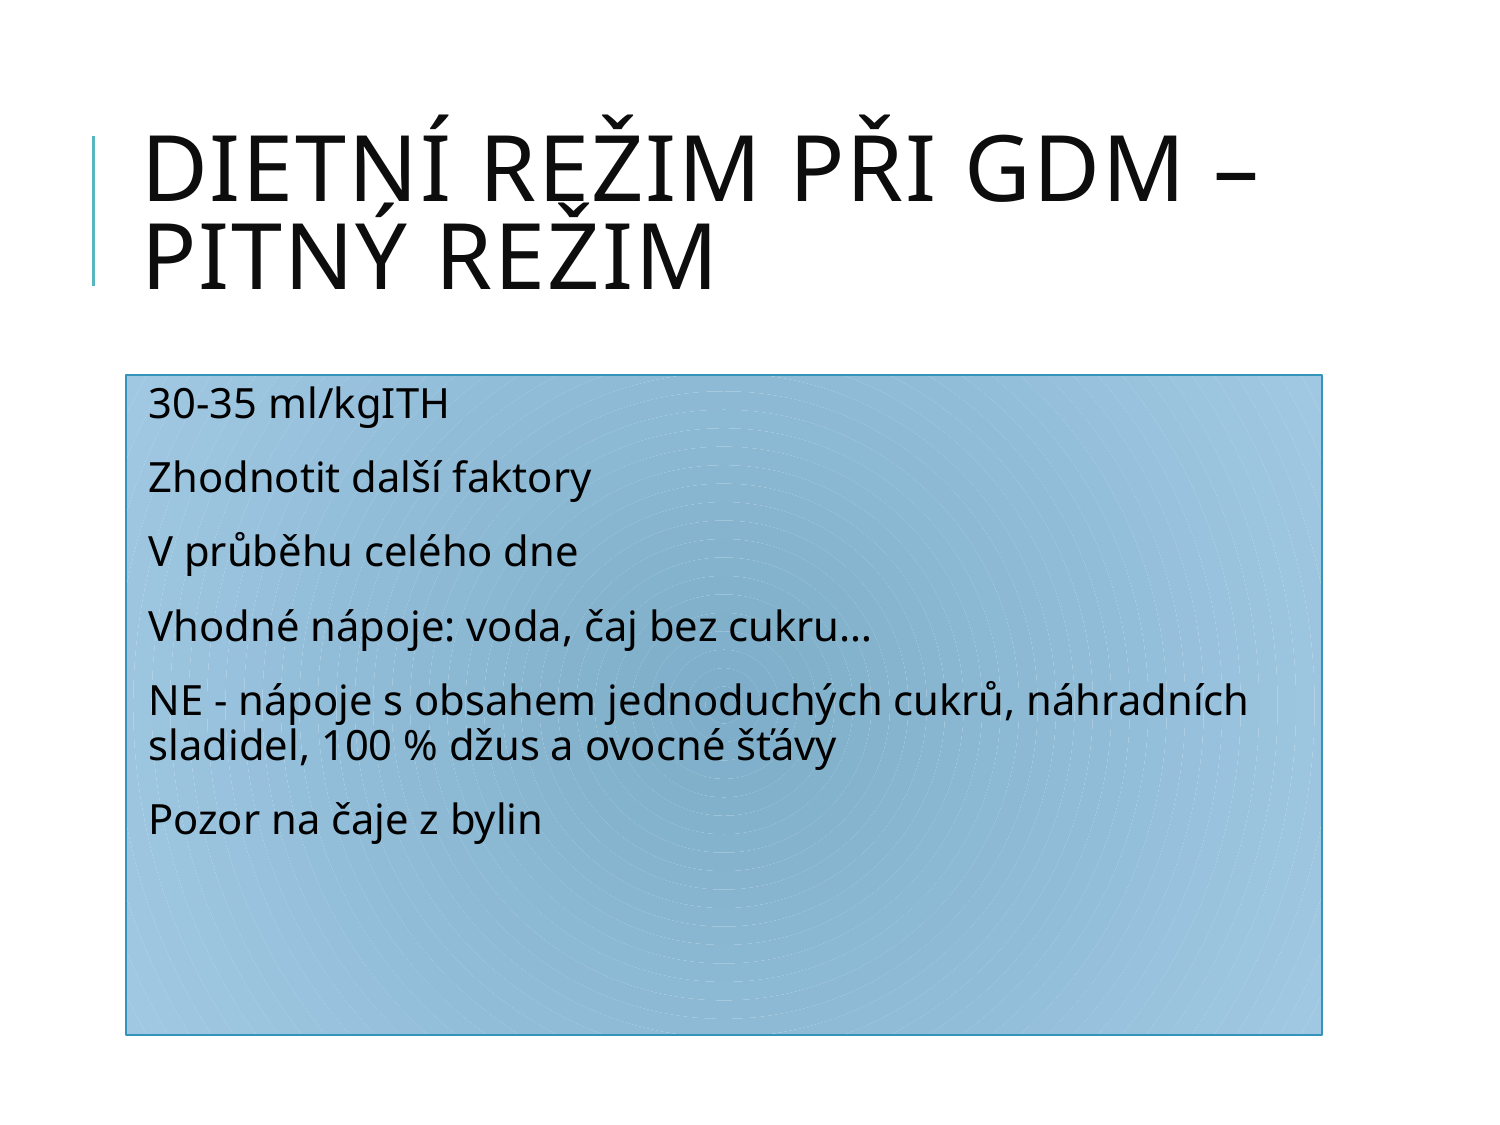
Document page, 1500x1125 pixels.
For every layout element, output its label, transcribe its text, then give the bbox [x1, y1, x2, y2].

list 30-35 ml/kgITH Zhodnotit další faktory V průběhu celého dne Vhodné nápoje: voda, čaj bez cukru… NE - nápoje s obsahem jednoduchých cukrů, náhradních sladidel, 100 % džus a ovocné šťávy Pozor na čaje z bylin [125, 374, 1323, 1036]
title Dietní režim při GDM – pitný režim [126, 96, 1322, 342]
